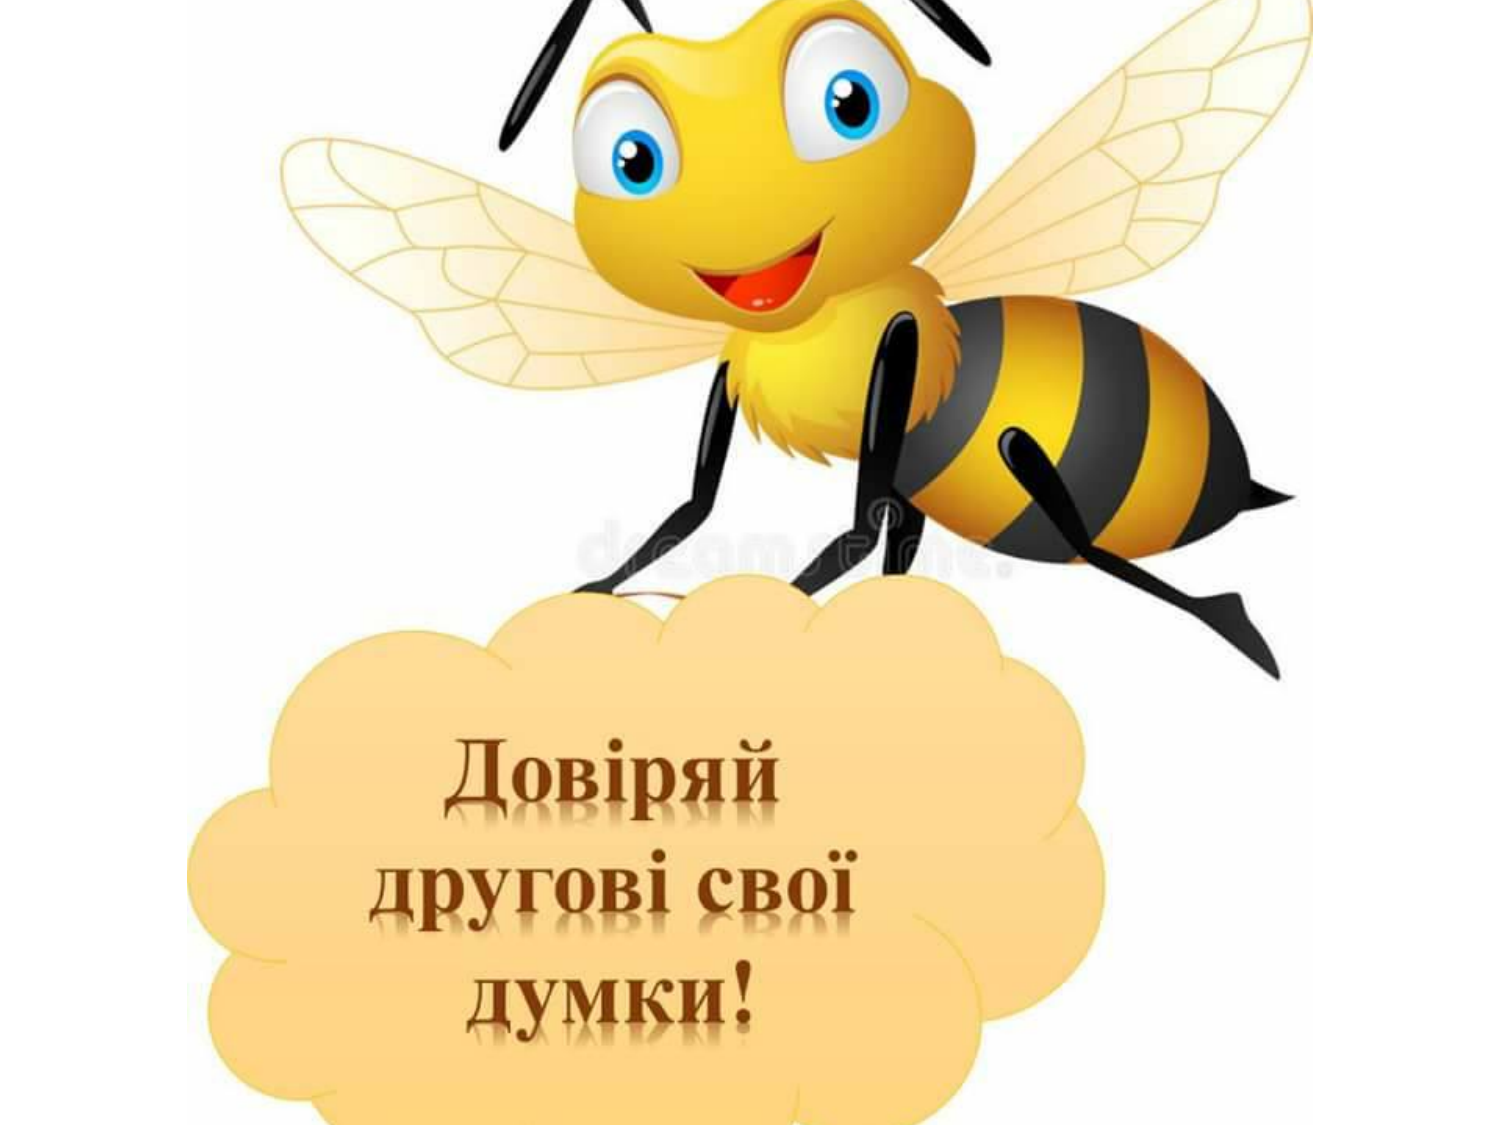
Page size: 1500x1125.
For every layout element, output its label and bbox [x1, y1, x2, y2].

picture [187, 0, 1313, 1125]
